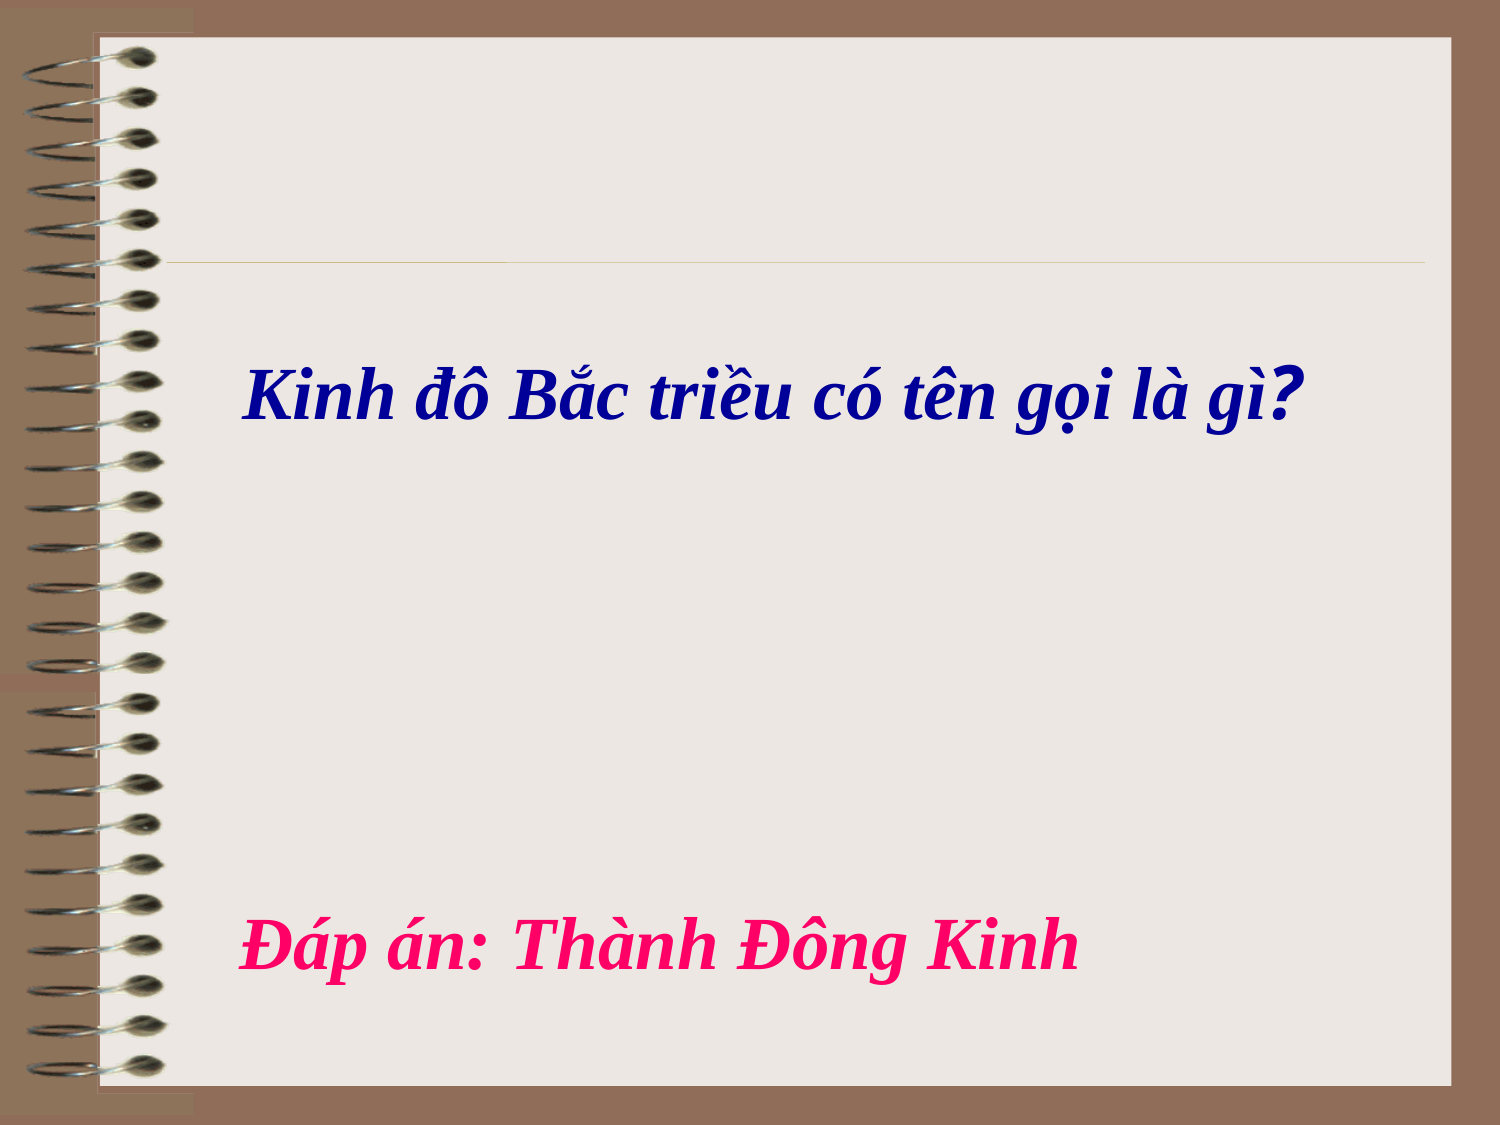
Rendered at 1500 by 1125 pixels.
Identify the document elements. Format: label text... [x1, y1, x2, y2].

text_box Đáp án: Thành Đông Kinh [225, 887, 1150, 993]
text_box Kinh đô Bắc triều có tên gọi là gì? [208, 337, 1397, 443]
picture [0, 692, 194, 1115]
picture [0, 8, 194, 674]
